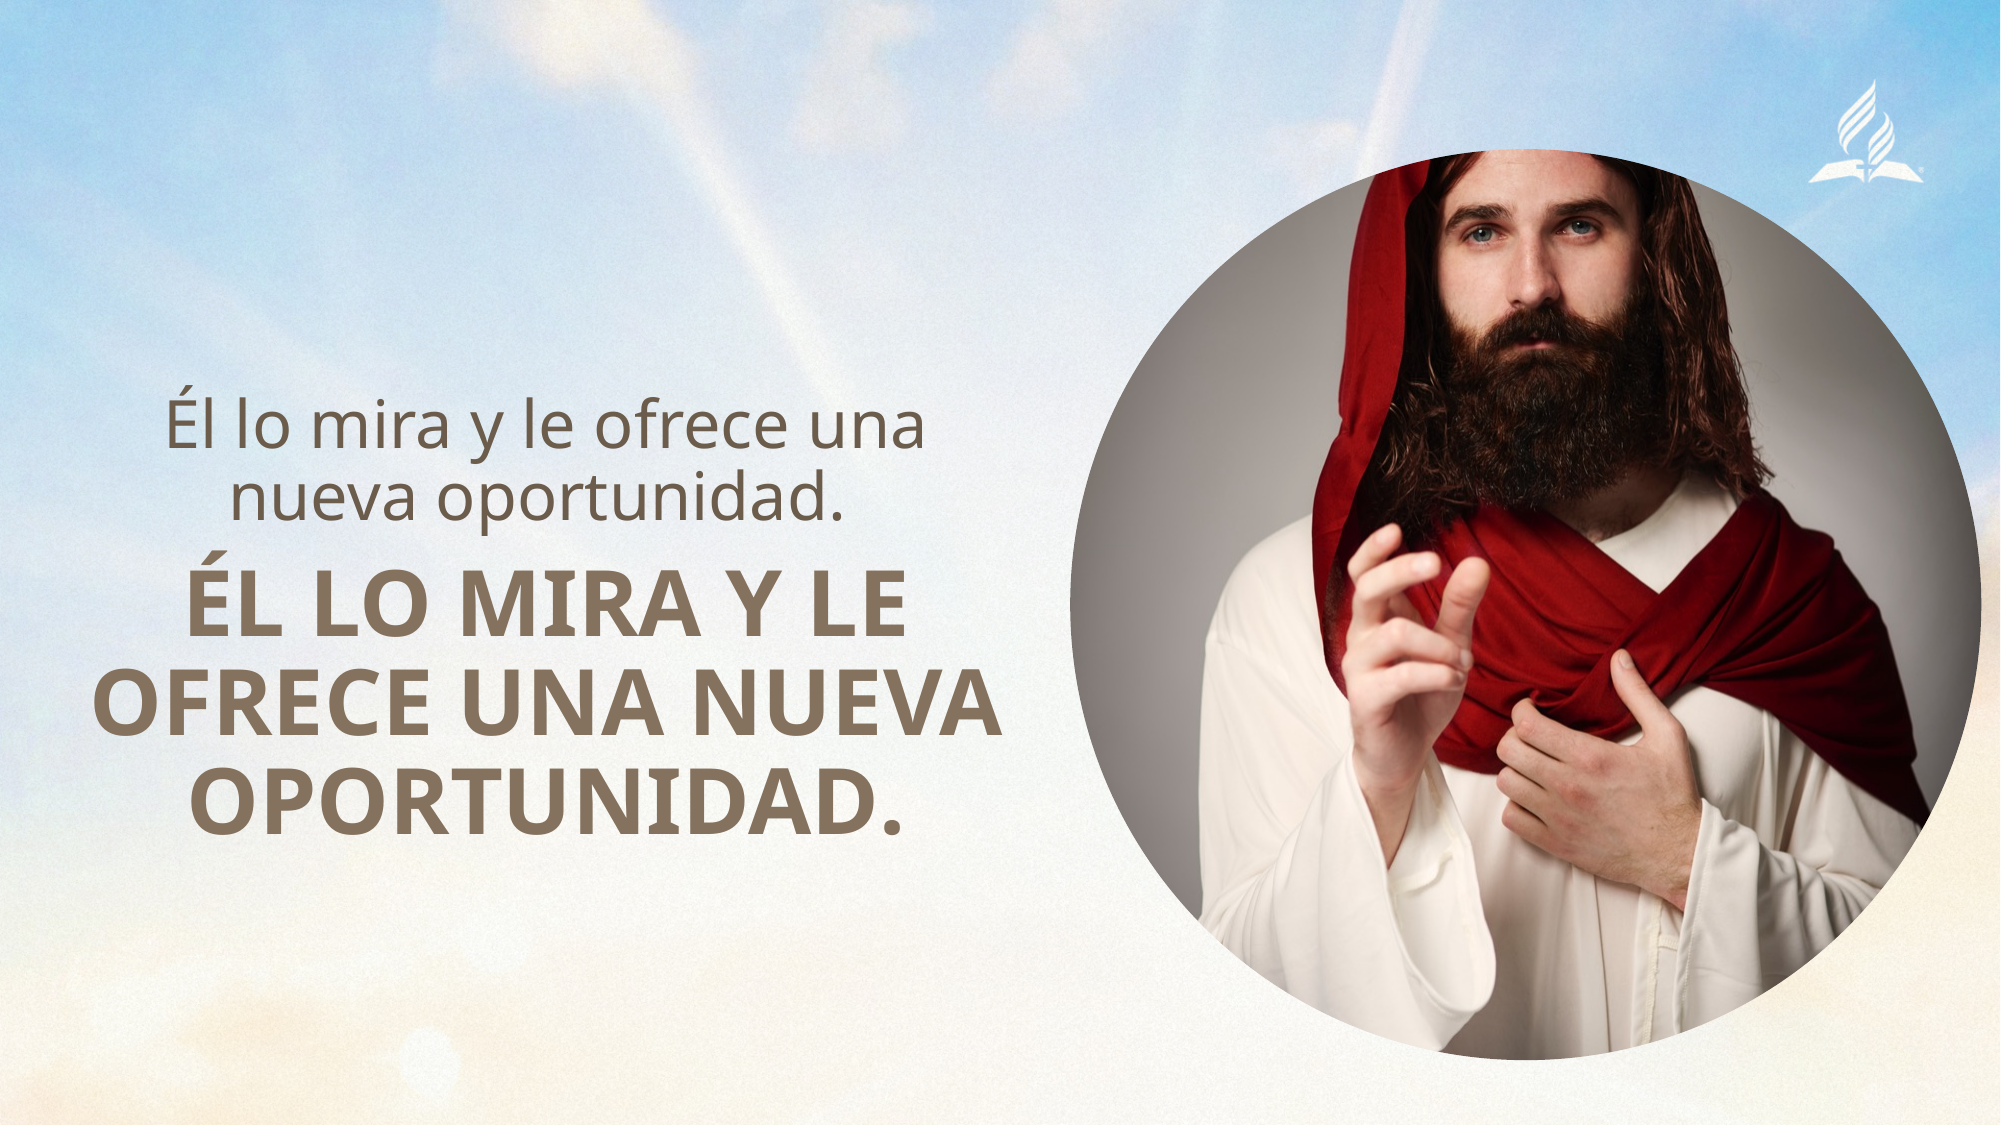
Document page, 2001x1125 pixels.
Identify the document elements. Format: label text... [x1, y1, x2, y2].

picture [0, 0, 2001, 1125]
list Él lo mira y le ofrece una nueva oportunidad. Él lo mira y le ofrece una nueva oportunidad. [66, 222, 1026, 1023]
